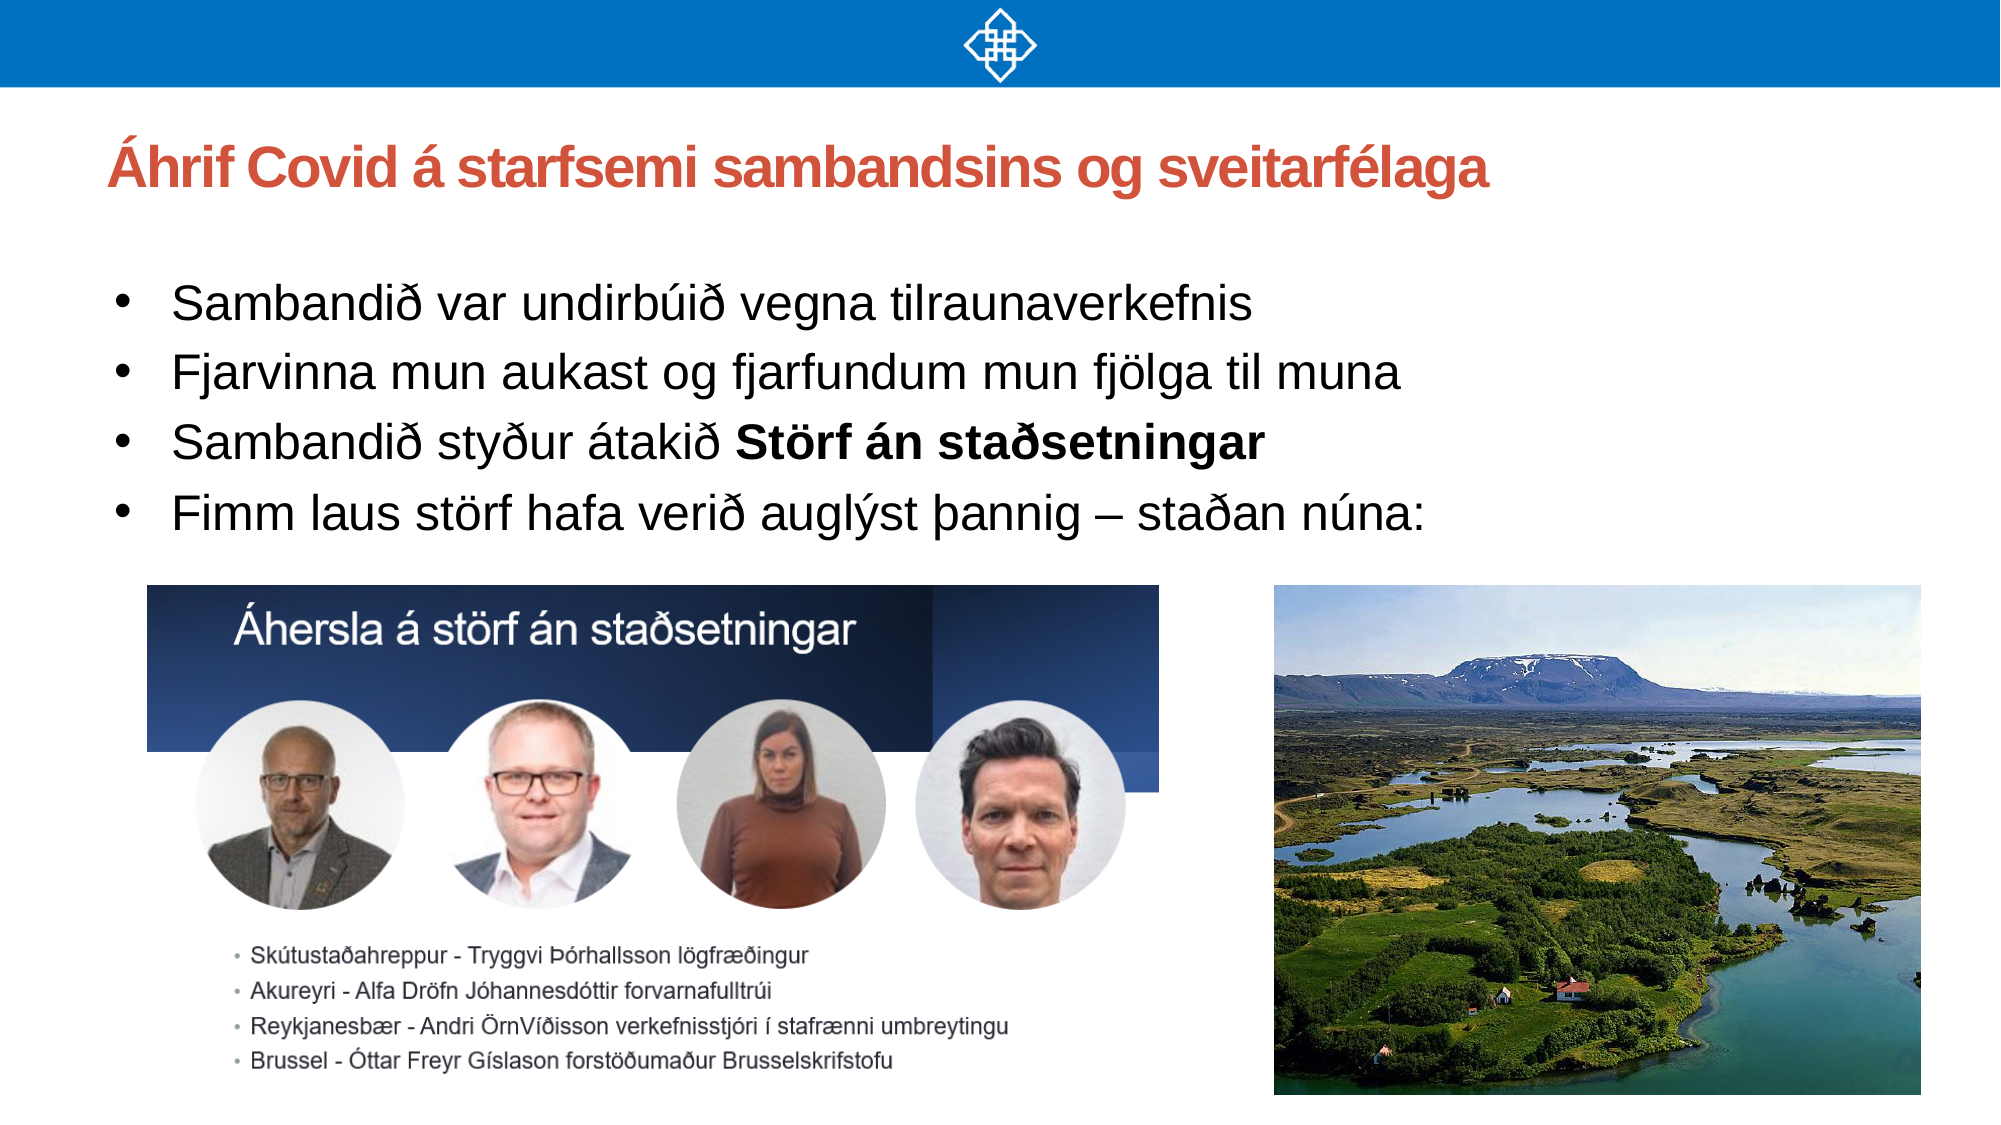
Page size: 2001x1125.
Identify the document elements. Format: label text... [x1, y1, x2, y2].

picture [955, 0, 1045, 83]
title Áhrif Covid á starfsemi sambandsins og sveitarfélaga [91, 83, 2000, 246]
picture [1273, 585, 1921, 1095]
picture [147, 585, 1159, 1095]
list Sambandið var undirbúið vegna tilraunaverkefnis Fjarvinna mun aukast og fjarfundum mun fjölga til muna Sambandið styður átakið Störf án staðsetningar Fimm laus störf hafa verið auglýst þannig – staðan núna: [99, 262, 1900, 1095]
